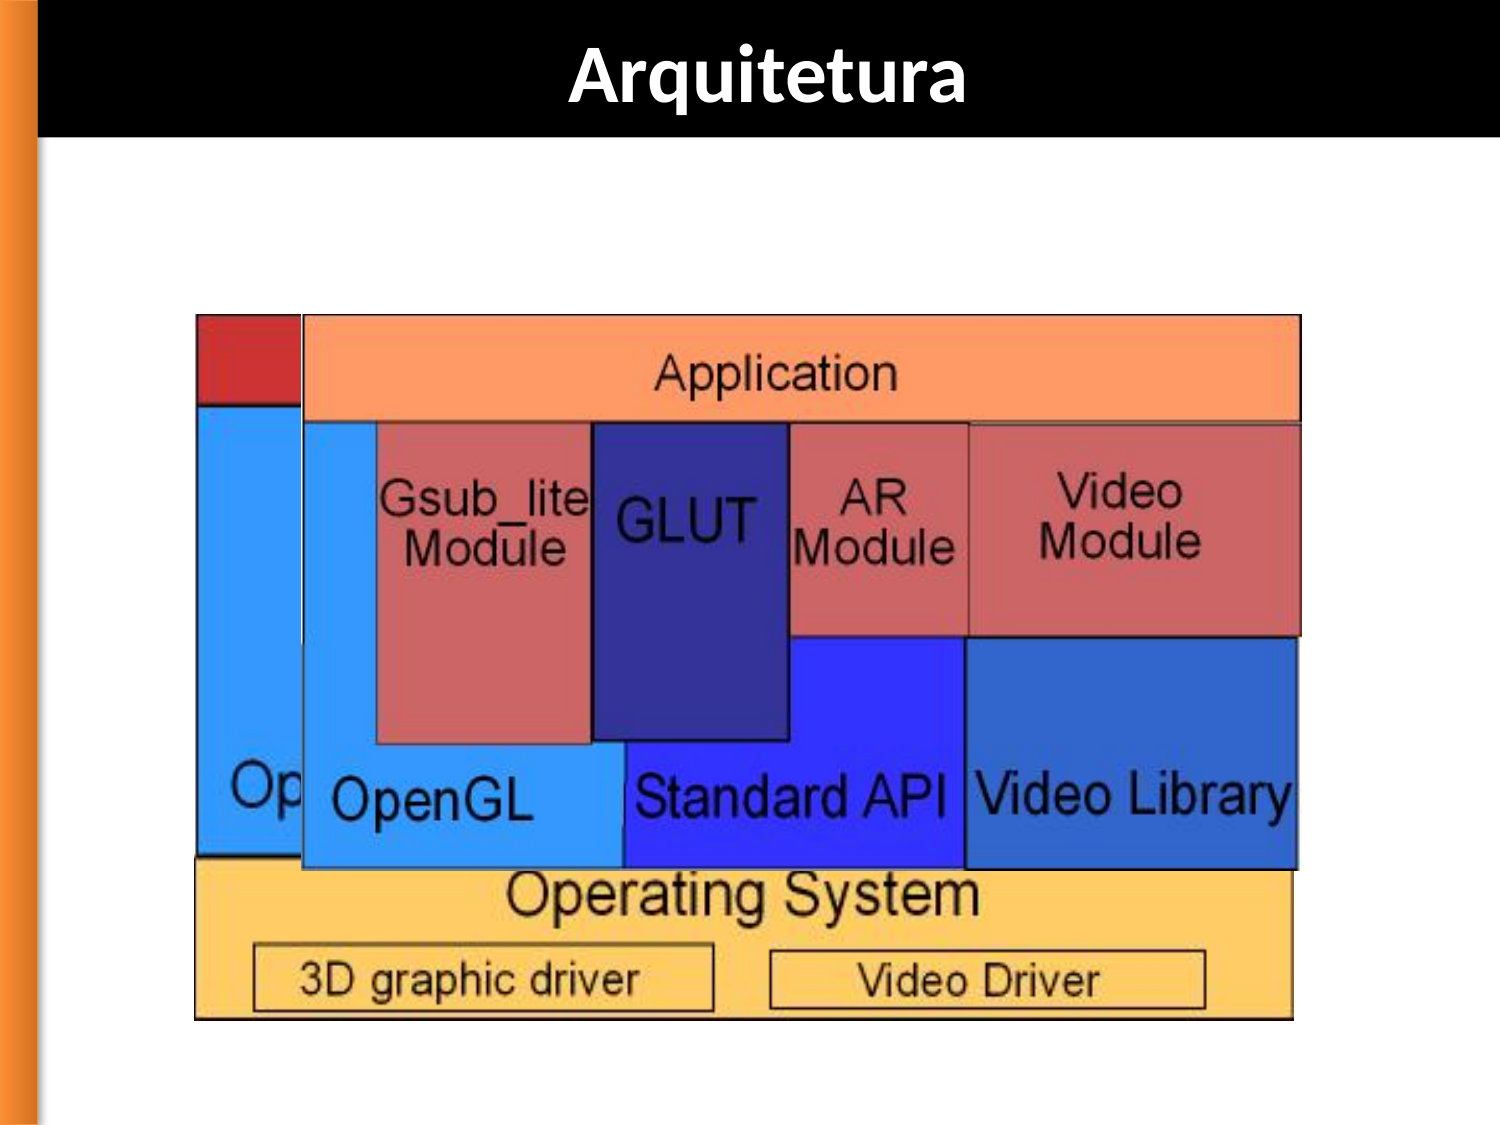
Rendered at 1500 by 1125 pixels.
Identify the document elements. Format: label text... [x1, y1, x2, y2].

picture [194, 314, 1302, 1022]
title Arquitetura [37, 0, 1500, 138]
